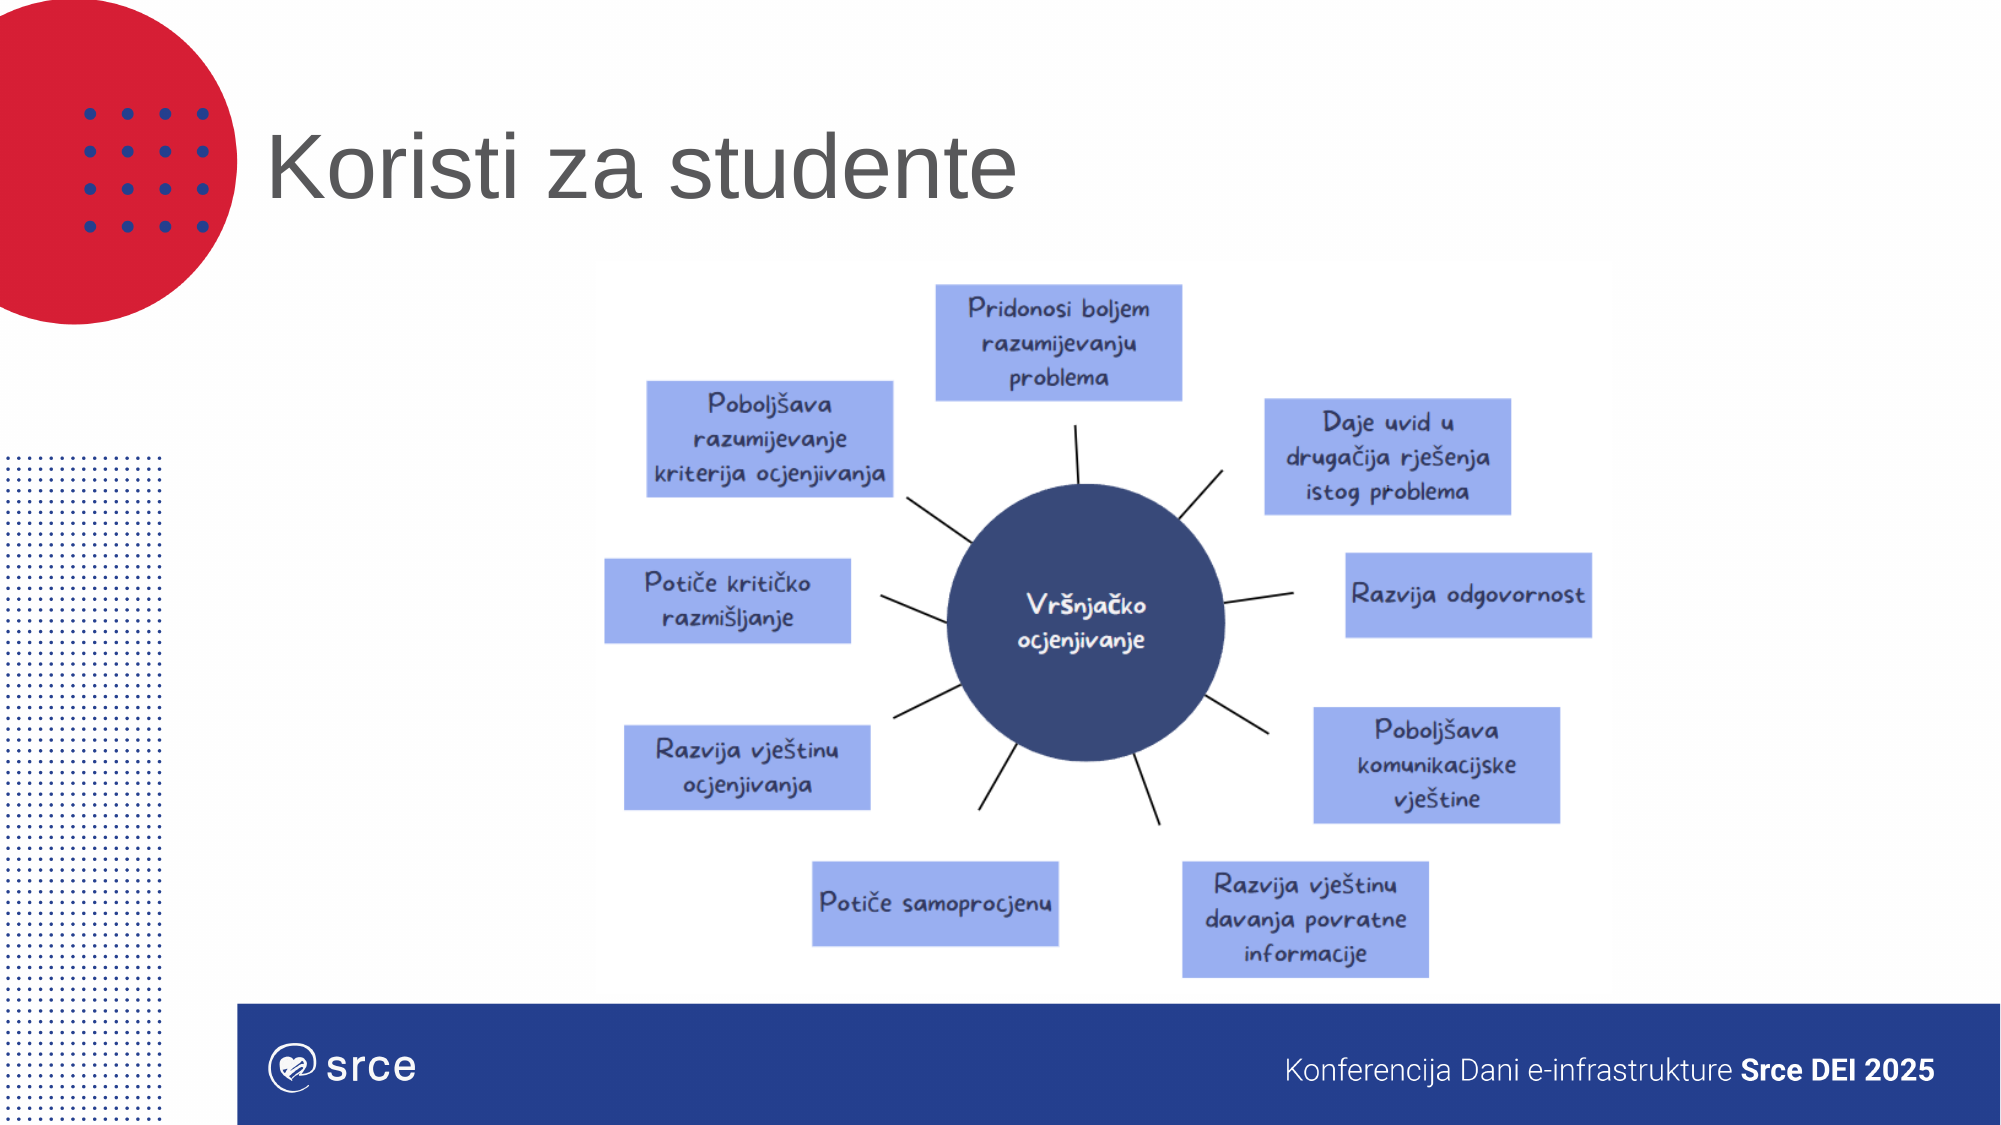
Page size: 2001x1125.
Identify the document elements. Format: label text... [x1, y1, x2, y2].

picture [0, 0, 2001, 1125]
title Koristi za studente [250, 59, 1863, 278]
